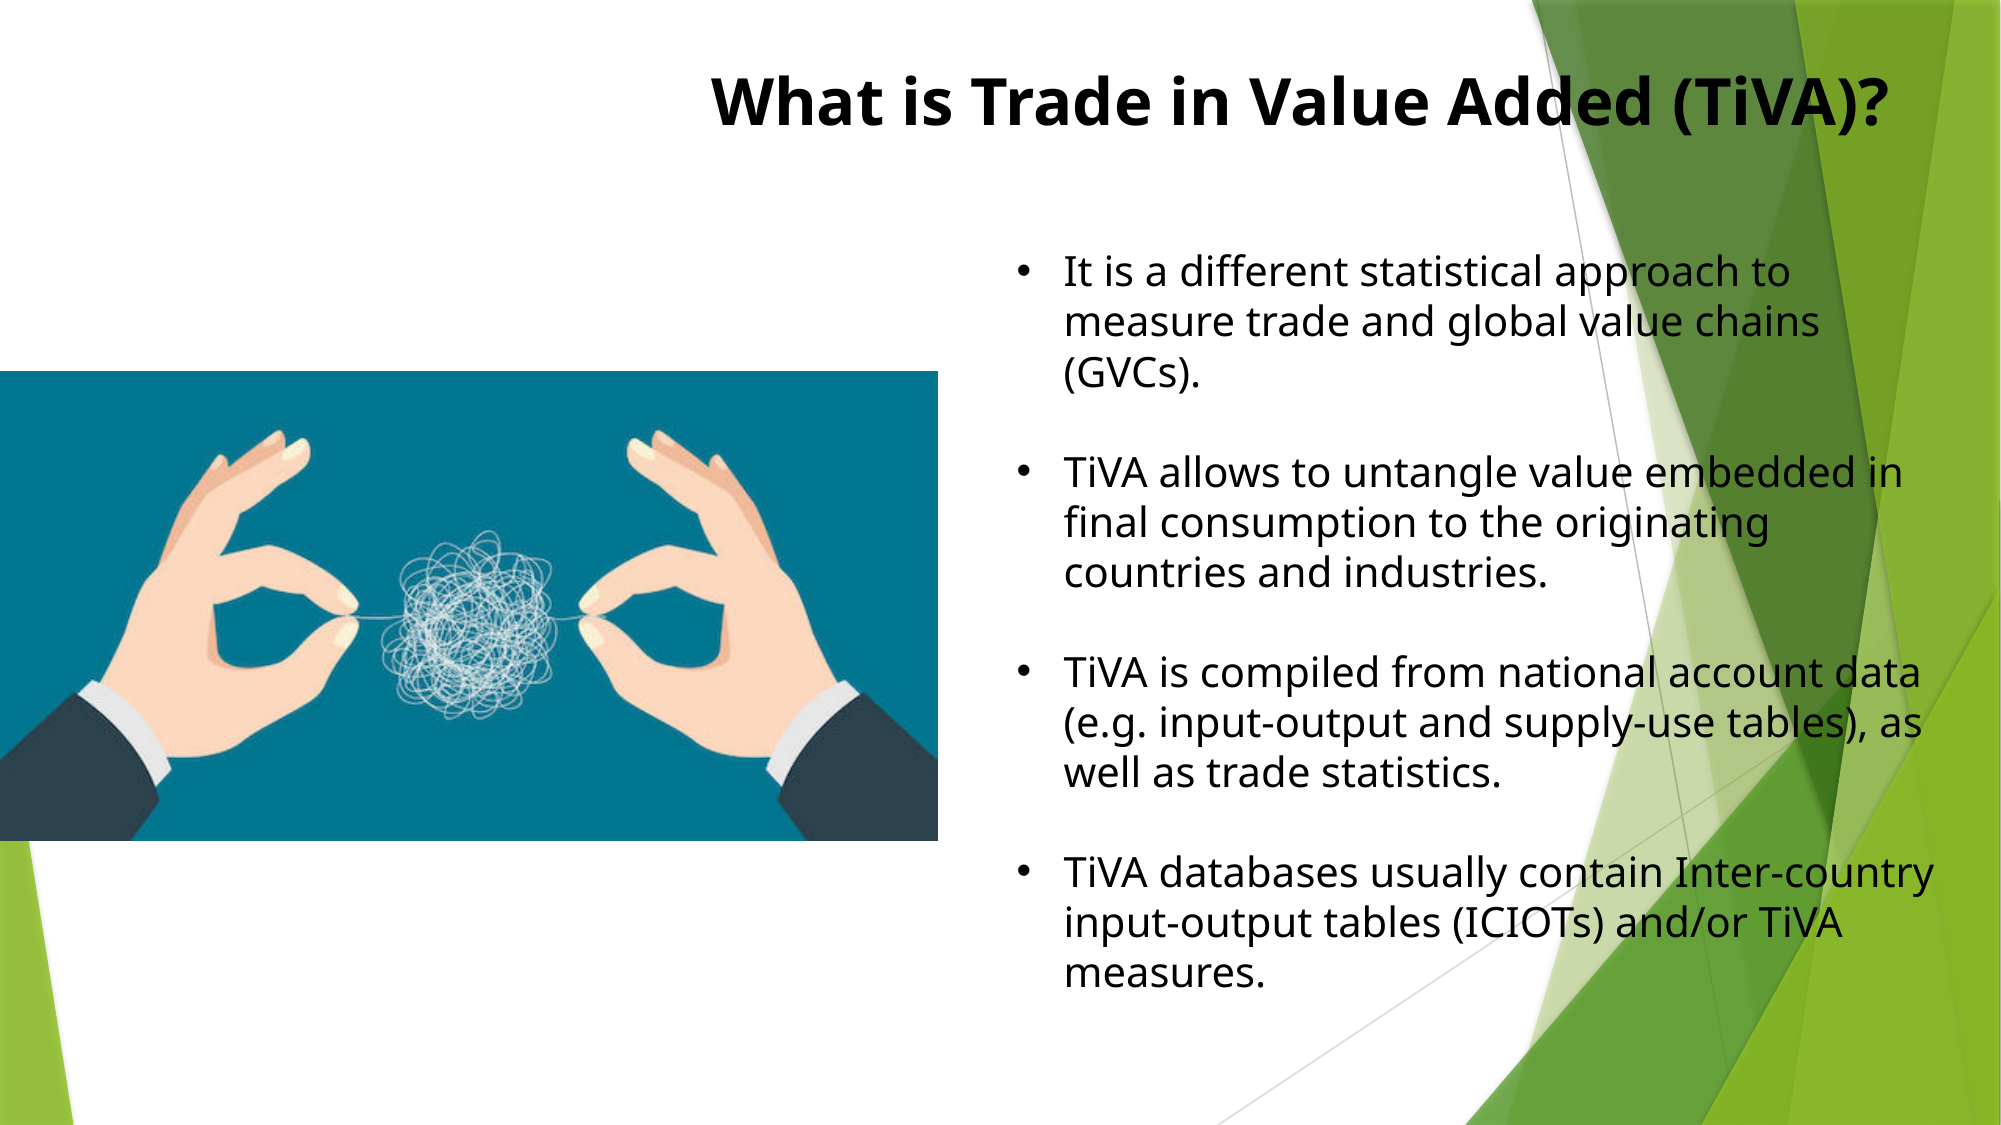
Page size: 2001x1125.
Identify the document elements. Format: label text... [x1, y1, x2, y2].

text_box It is a different statistical approach to measure trade and global value chains (GVCs). TiVA allows to untangle value embedded in final consumption to the originating countries and industries. TiVA is compiled from national account data (e.g. input-output and supply-use tables), as well as trade statistics. TiVA databases usually contain Inter-country input-output tables (ICIOTs) and/or TiVA measures. [1001, 237, 1958, 1053]
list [0, 371, 938, 842]
title What is Trade in Value Added (TiVA)? [644, 52, 1958, 206]
